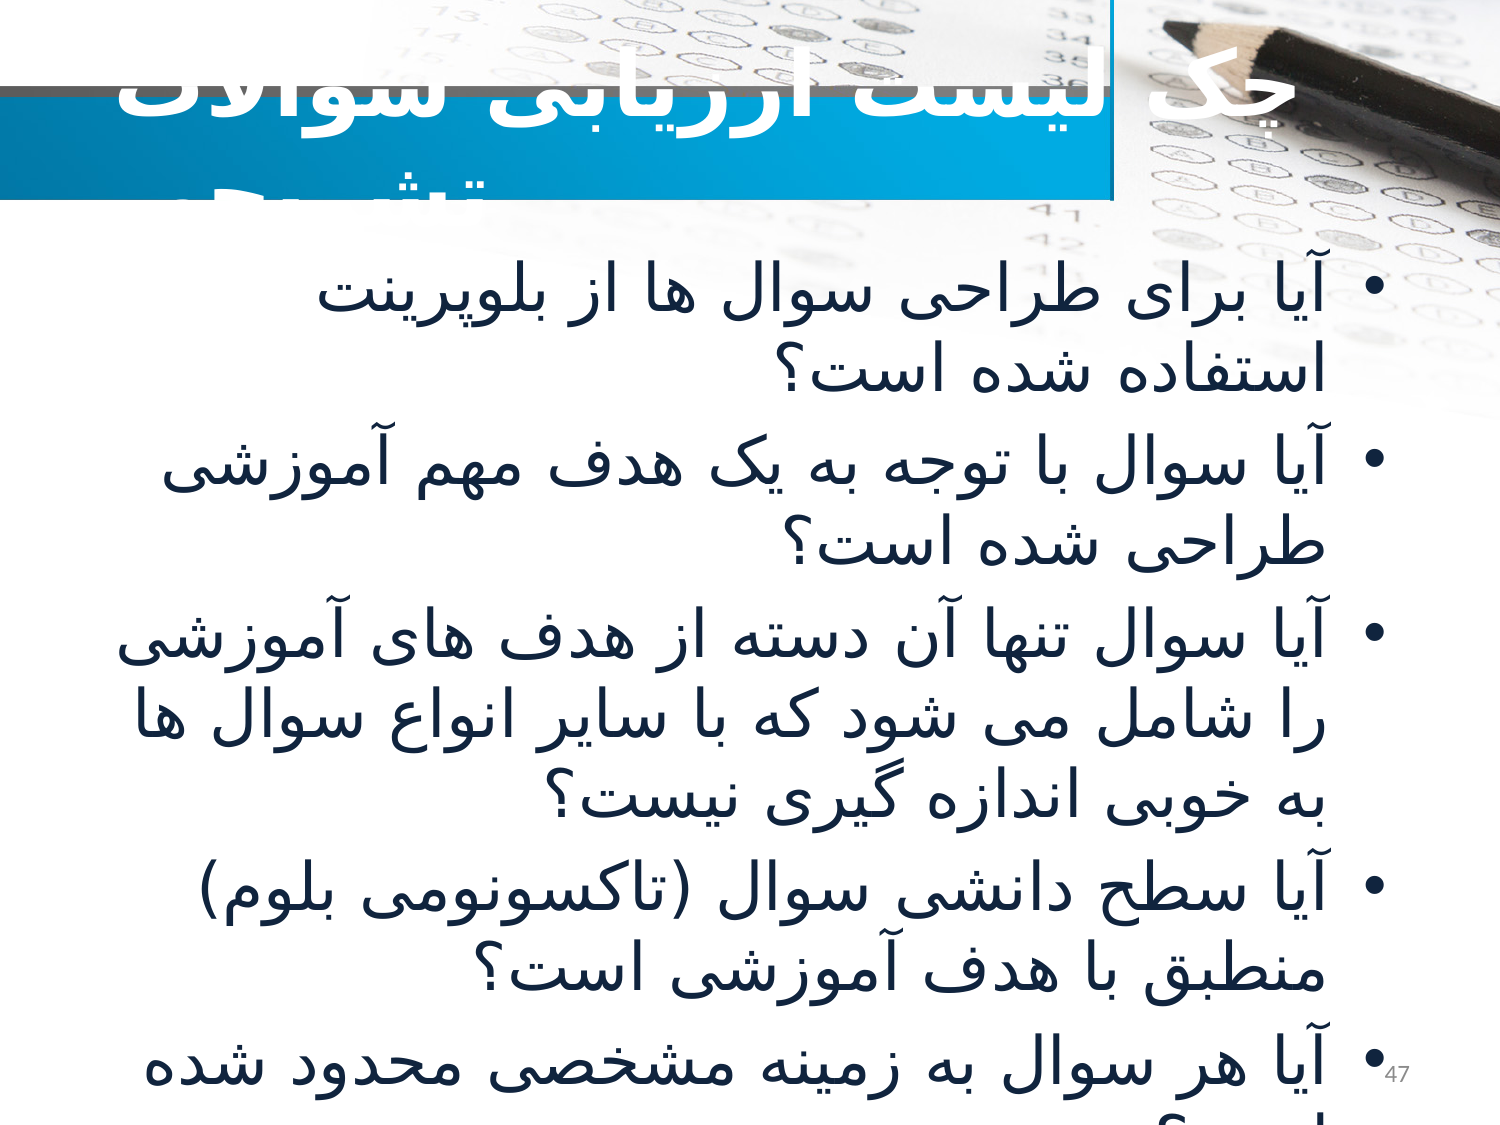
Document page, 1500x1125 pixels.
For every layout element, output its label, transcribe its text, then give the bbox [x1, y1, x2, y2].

list آیا برای طراحی سوال ها از بلوپرینت استفاده شده است؟ آیا سوال با توجه به یک هدف مهم آموزشی طراحی شده است؟ آیا سوال تنها آن دسته از هدف های آموزشی را شامل می شود که با سایر انواع سوال ها به خوبی اندازه گیری نیست؟ آیا سطح دانشی سوال (تاکسونومی بلوم) منطبق با هدف آموزشی است؟ آیا هر سوال به زمینه مشخصی محدود شده است؟ [98, 236, 1402, 939]
picture [0, 0, 1110, 96]
title چک لیست ارزیابی سوالات تشریحی [98, 84, 1402, 185]
picture [0, 0, 1500, 1125]
slide_number 47 [1074, 1042, 1425, 1103]
